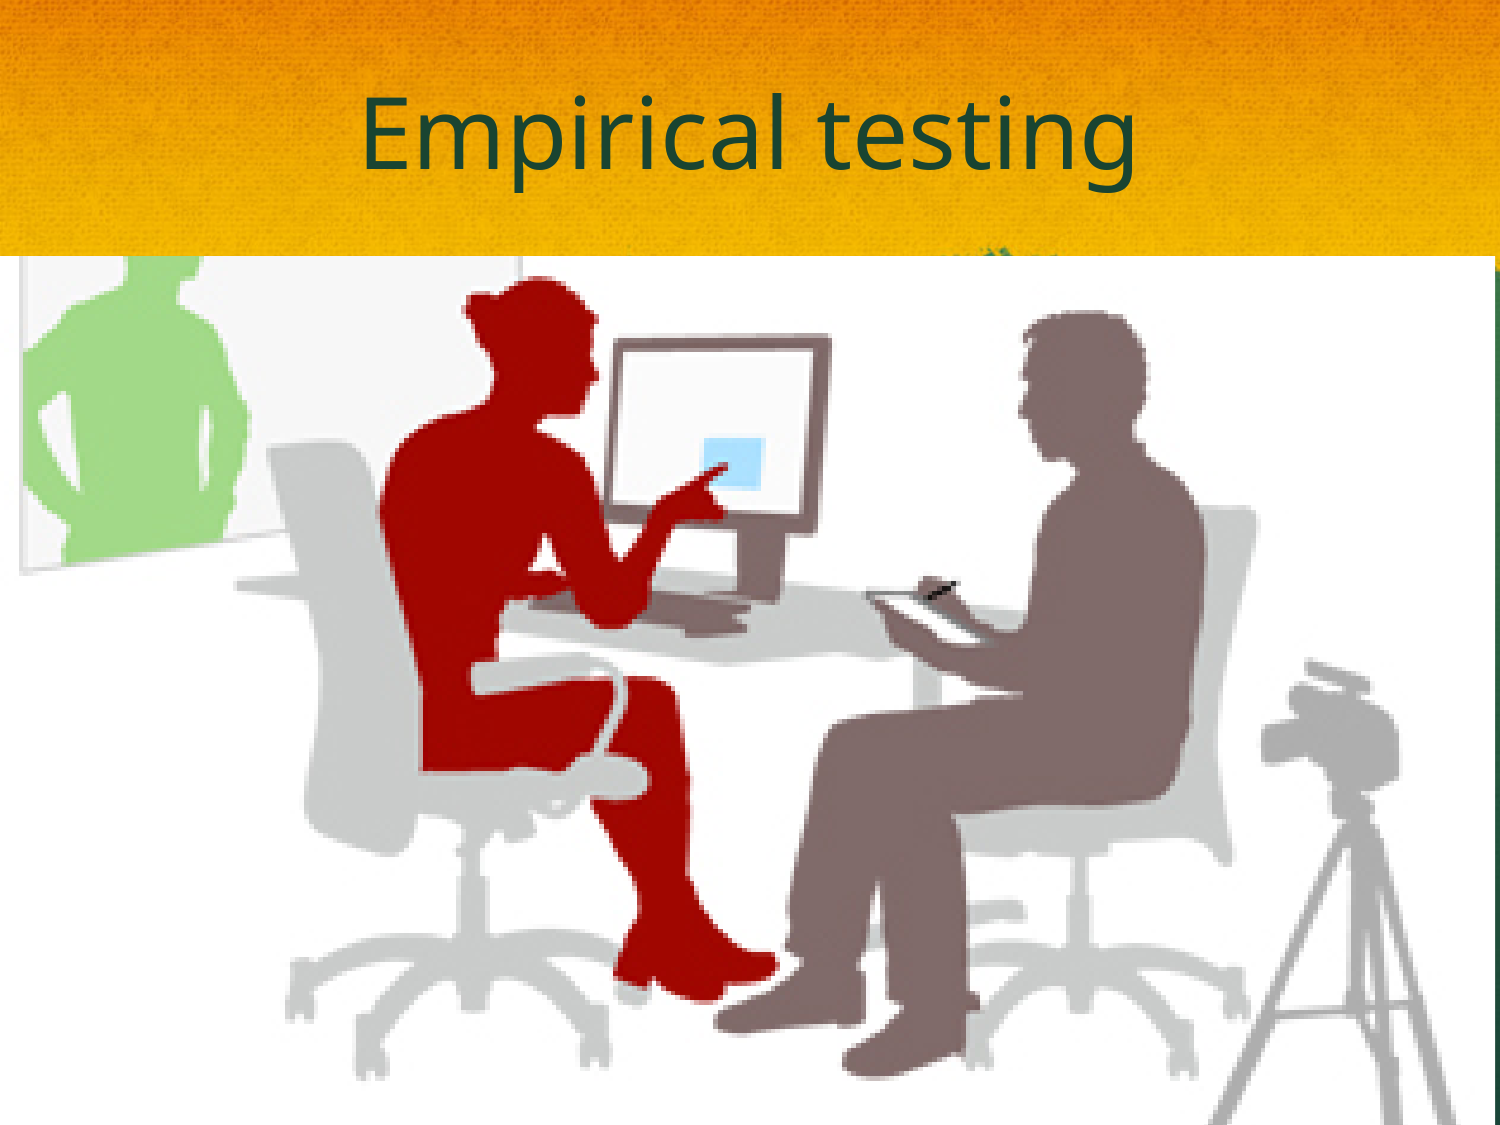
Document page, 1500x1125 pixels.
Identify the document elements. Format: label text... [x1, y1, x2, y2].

picture [0, 0, 1500, 1125]
title Empirical testing [125, 12, 1375, 246]
